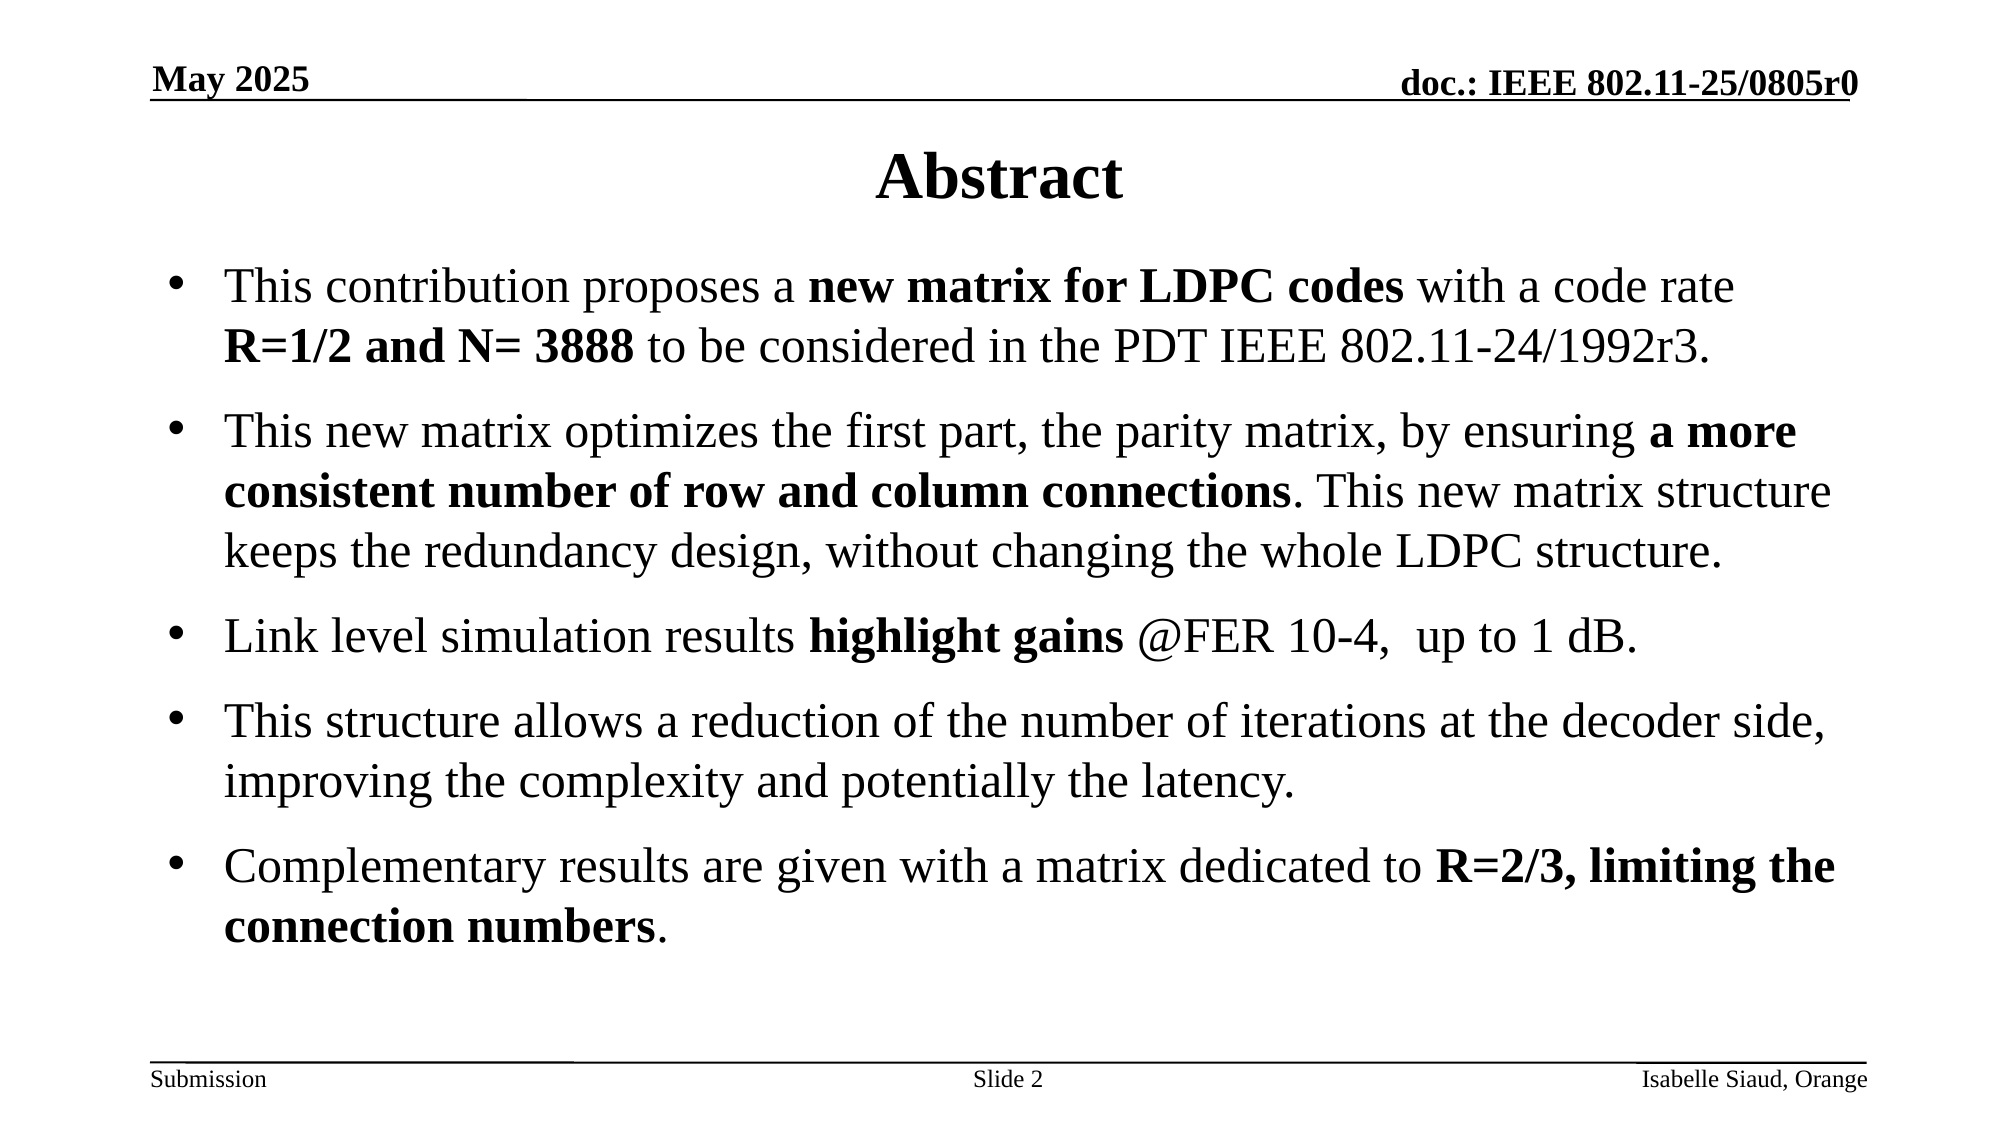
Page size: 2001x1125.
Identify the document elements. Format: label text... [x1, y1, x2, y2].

list This contribution proposes a new matrix for LDPC codes with a code rate R=1/2 and N= 3888 to be considered in the PDT IEEE 802.11-24/1992r3. This new matrix optimizes the first part, the parity matrix, by ensuring a more consistent number of row and column connections. This new matrix structure keeps the redundancy design, without changing the whole LDPC structure. Link level simulation results highlight gains @FER 10-4, up to 1 dB. This structure allows a reduction of the number of iterations at the decoder side, improving the complexity and potentially the latency. Complementary results are given with a matrix dedicated to R=2/3, limiting the connection numbers. [152, 244, 1853, 1036]
footer Isabelle Siaud, Orange [1171, 1061, 1869, 1093]
title Abstract [149, 112, 1850, 232]
slide_number Slide 2 [950, 1061, 1067, 1123]
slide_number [152, 54, 563, 100]
